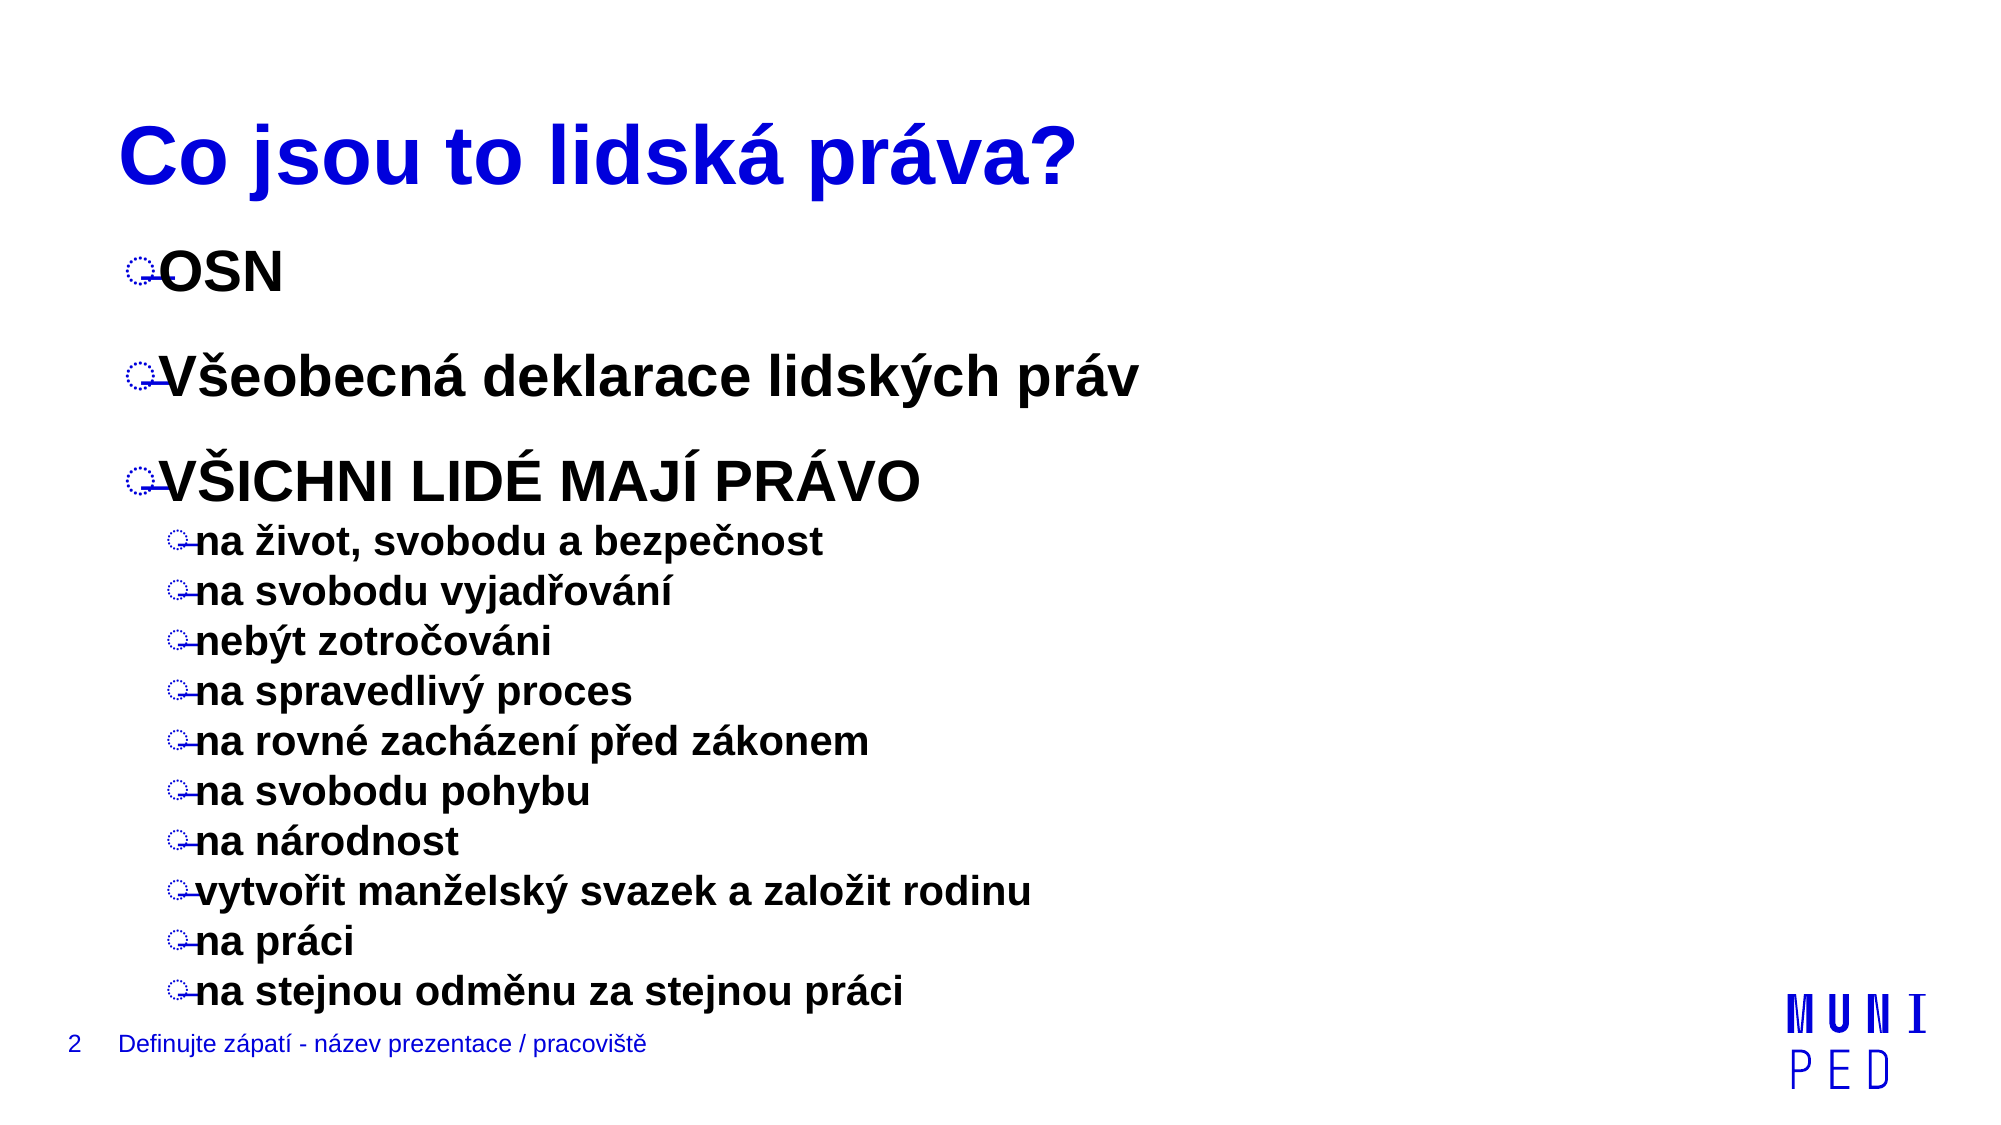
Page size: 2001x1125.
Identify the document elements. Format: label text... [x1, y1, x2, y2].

footer Definujte zápatí - název prezentace / pracoviště [118, 1021, 1418, 1063]
title Co jsou to lidská práva? [118, 118, 1883, 193]
slide_number 2 [67, 1021, 110, 1063]
list OSN Všeobecná deklarace lidských práv VŠICHNI LIDÉ MAJÍ PRÁVO na život, svobodu a bezpečnost na svobodu vyjadřování nebýt zotročováni na spravedlivý proces na rovné zacházení před zákonem na svobodu pohybu na národnost vytvořit manželský svazek a založit rodinu na práci na stejnou odměnu za stejnou práci [112, 198, 1877, 878]
